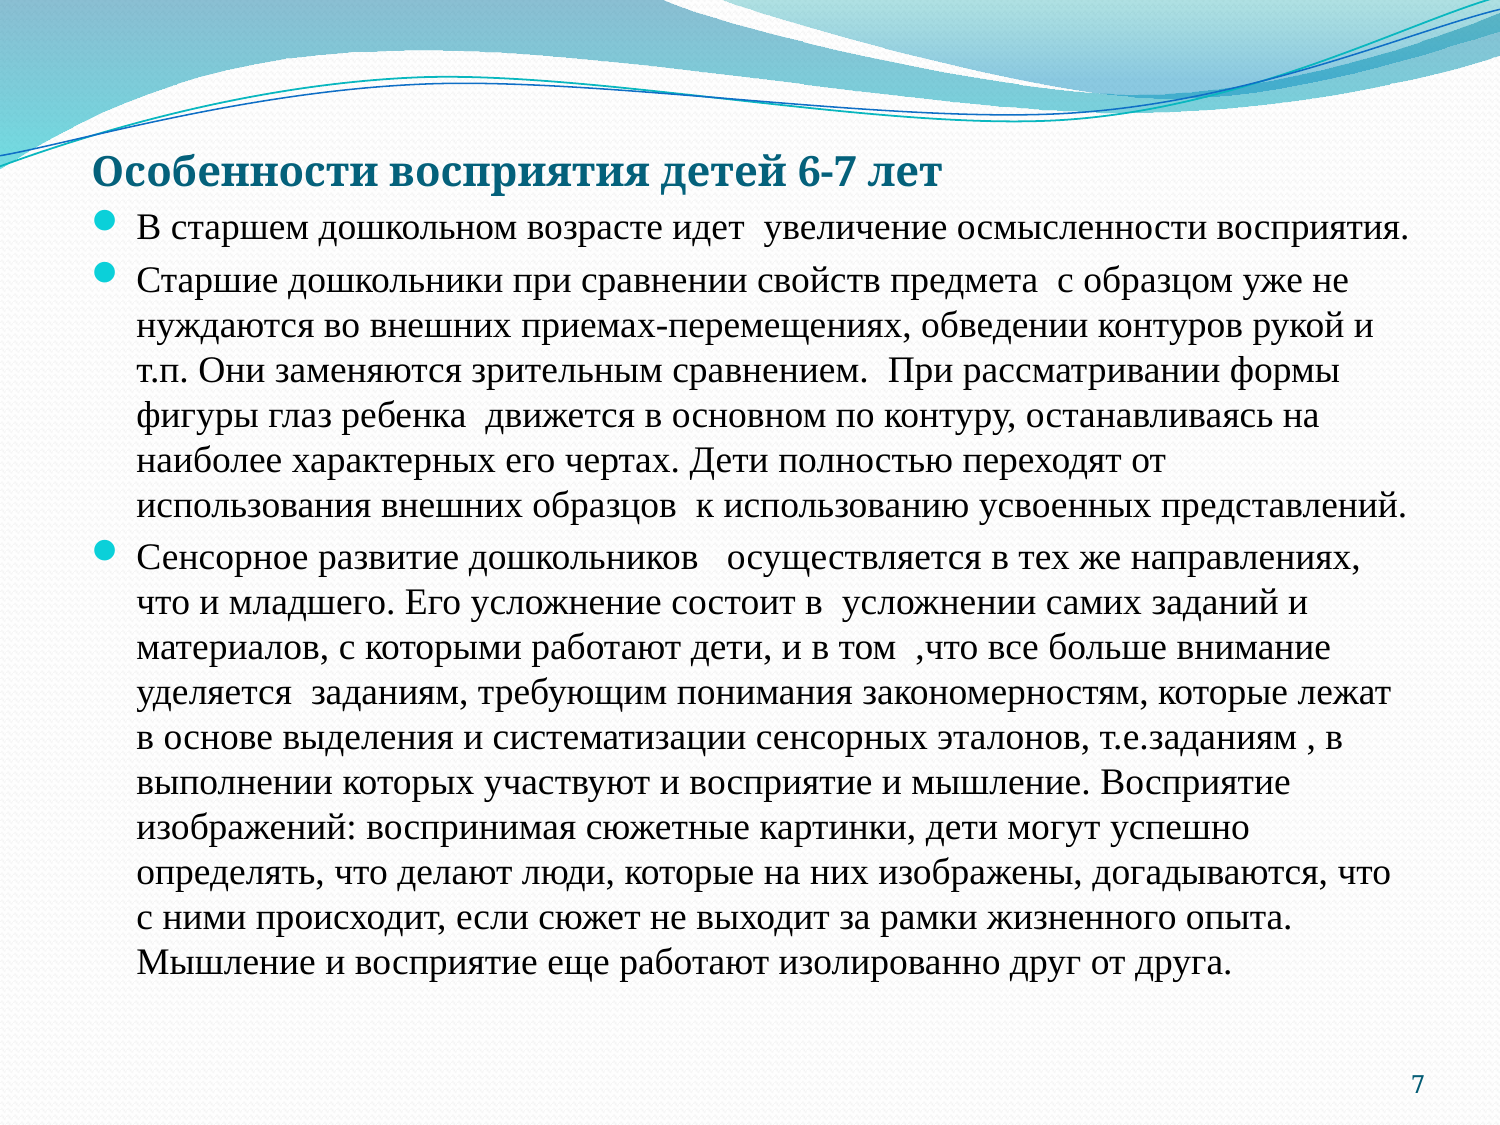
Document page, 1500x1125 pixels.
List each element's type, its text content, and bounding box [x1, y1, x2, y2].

list Особенности восприятия детей 6-7 лет В старшем дошкольном возрасте идет увеличение осмысленности восприятия. Старшие дошкольники при сравнении свойств предмета с образцом уже не нуждаются во внешних приемах-перемещениях, обведении контуров рукой и т.п. Они заменяются зрительным сравнением. При рассматривании формы фигуры глаз ребенка движется в основном по контуру, останавливаясь на наиболее характерных его чертах. Дети полностью переходят от использования внешних образцов к использованию усвоенных представлений. Сенсорное развитие дошкольников осуществляется в тех же направлениях, что и младшего. Его усложнение состоит в усложнении самих заданий и материалов, с которыми работают дети, и в том ,что все больше внимание уделяется заданиям, требующим понимания закономерностям, которые лежат в основе выделения и систематизации сенсорных эталонов, т.е.заданиям , в выполнении которых участвуют и восприятие и мышление. Восприятие изображений: воспринимая сюжетные картинки, дети могут успешно определять, что делают люди, которые на них изображены, догадываются, что с ними происходит, если сюжет не выходит за рамки жизненного опыта. Мышление и восприятие еще работают изолированно друг от друга. [76, 137, 1427, 1035]
slide_number 7 [1299, 1042, 1425, 1103]
